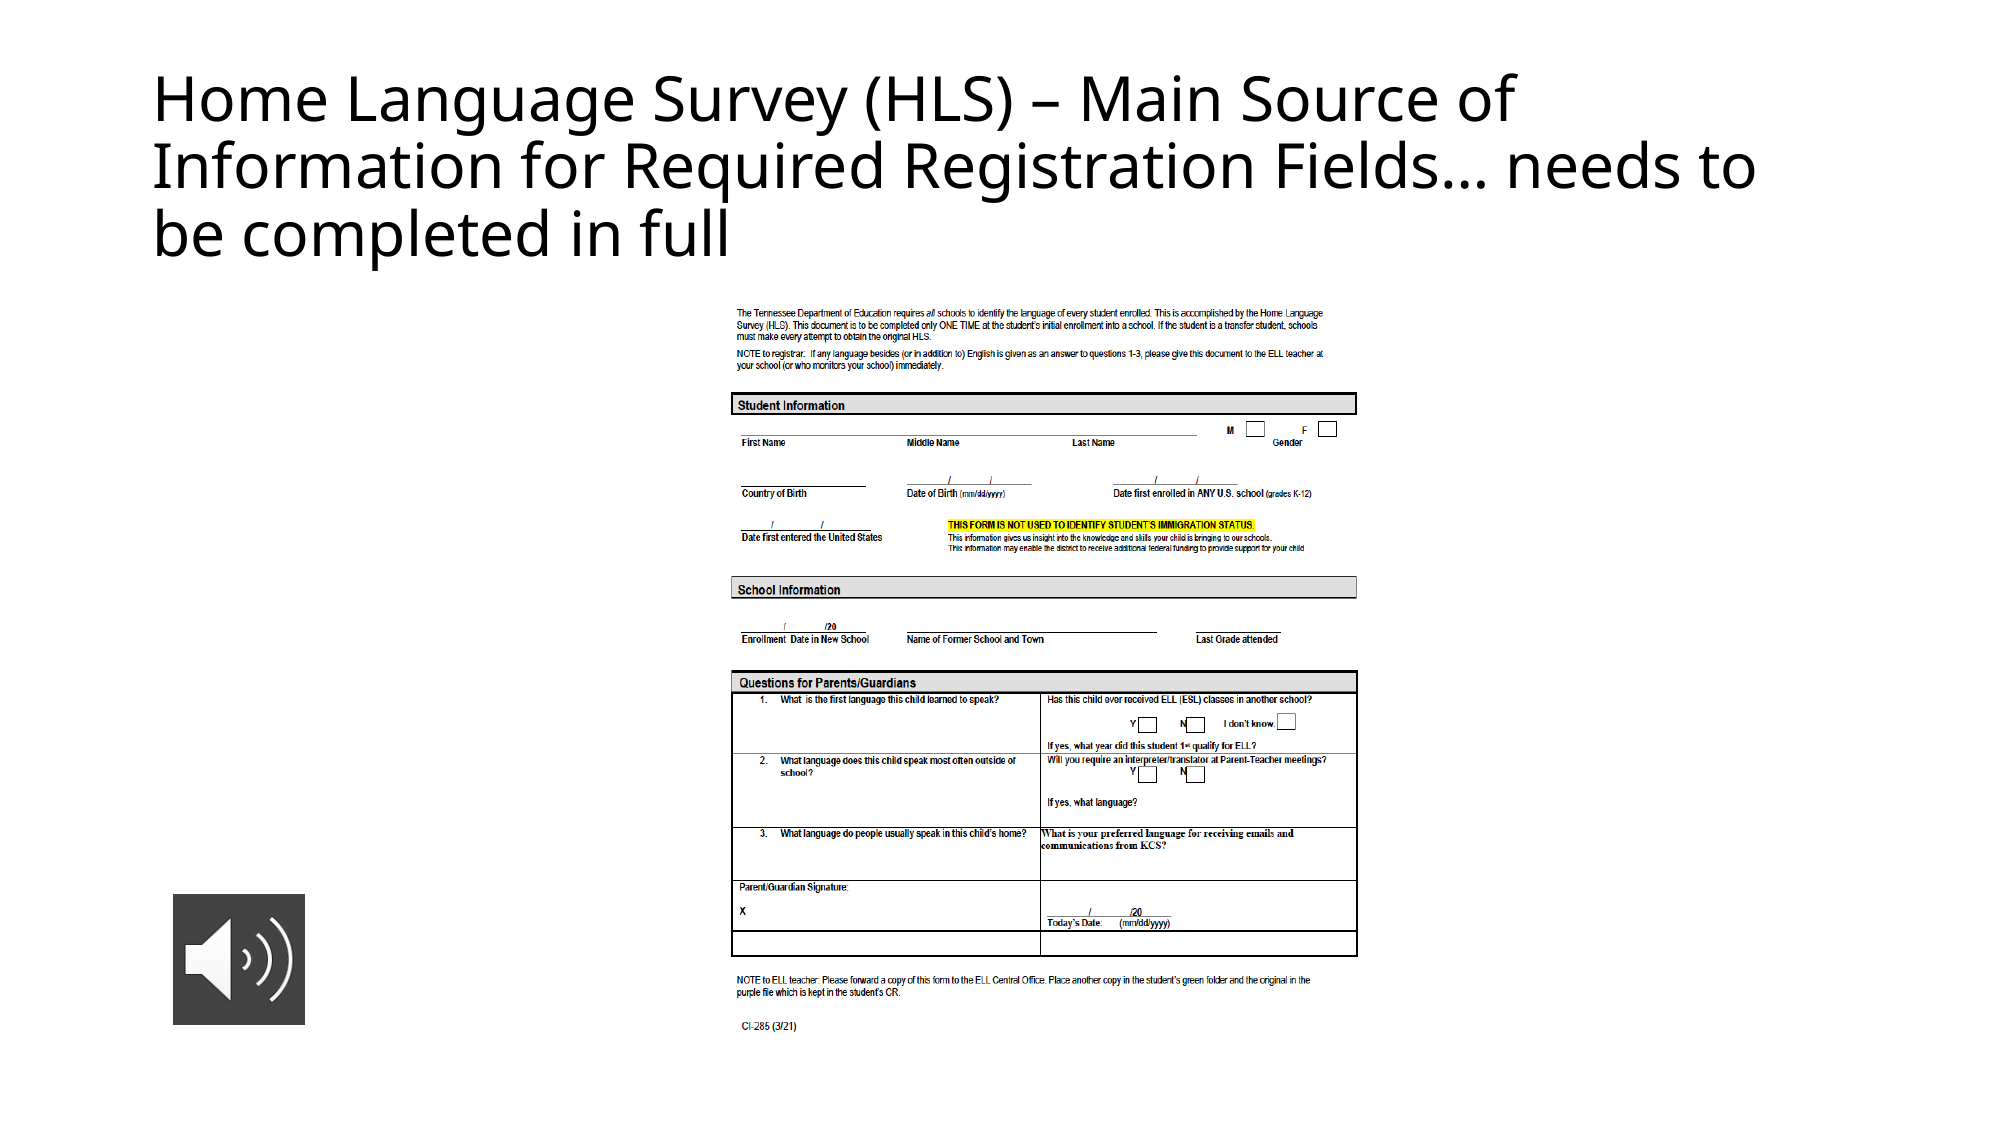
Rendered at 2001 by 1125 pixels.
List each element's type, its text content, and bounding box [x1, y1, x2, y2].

list [137, 299, 1863, 1036]
picture [172, 892, 306, 1027]
picture [701, 303, 1370, 1036]
title Home Language Survey (HLS) – Main Source of Information for Required Registration Fields… needs to be completed in full [137, 59, 1863, 278]
